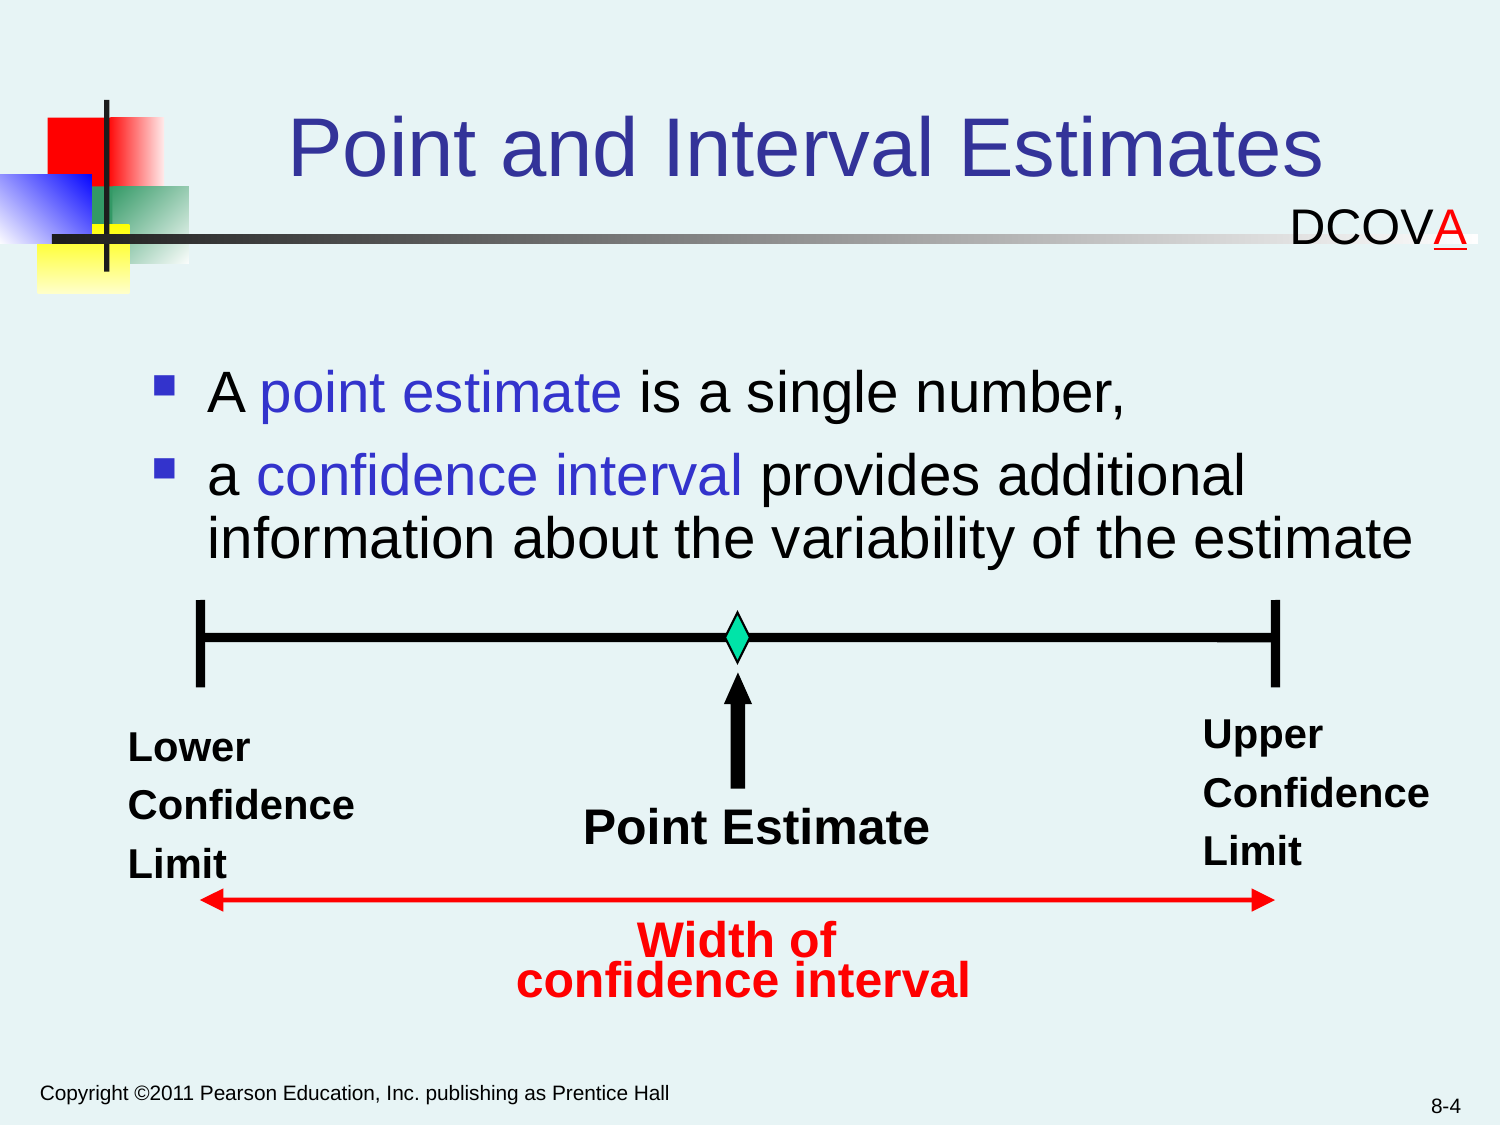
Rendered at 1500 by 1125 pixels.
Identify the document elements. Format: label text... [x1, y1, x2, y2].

list A point estimate is a single number, a confidence interval provides additional information about the variability of the estimate [137, 354, 1451, 590]
text_box [1038, 889, 1276, 911]
text_box Upper Confidence Limit [1188, 699, 1463, 882]
title Point and Interval Estimates [224, 37, 1388, 201]
text_box [199, 889, 449, 911]
text_box [725, 675, 751, 787]
text_box Lower Confidence Limit [112, 712, 401, 894]
text_box Width of confidence interval [449, 899, 1038, 1006]
text_box DCOVA [1274, 187, 1482, 263]
text_box Point Estimate [462, 787, 1051, 863]
footer Copyright ©2011 Pearson Education, Inc. publishing as Prentice Hall [24, 1071, 788, 1125]
slide_number 8-4 [1124, 1071, 1476, 1125]
text_box [725, 612, 751, 663]
